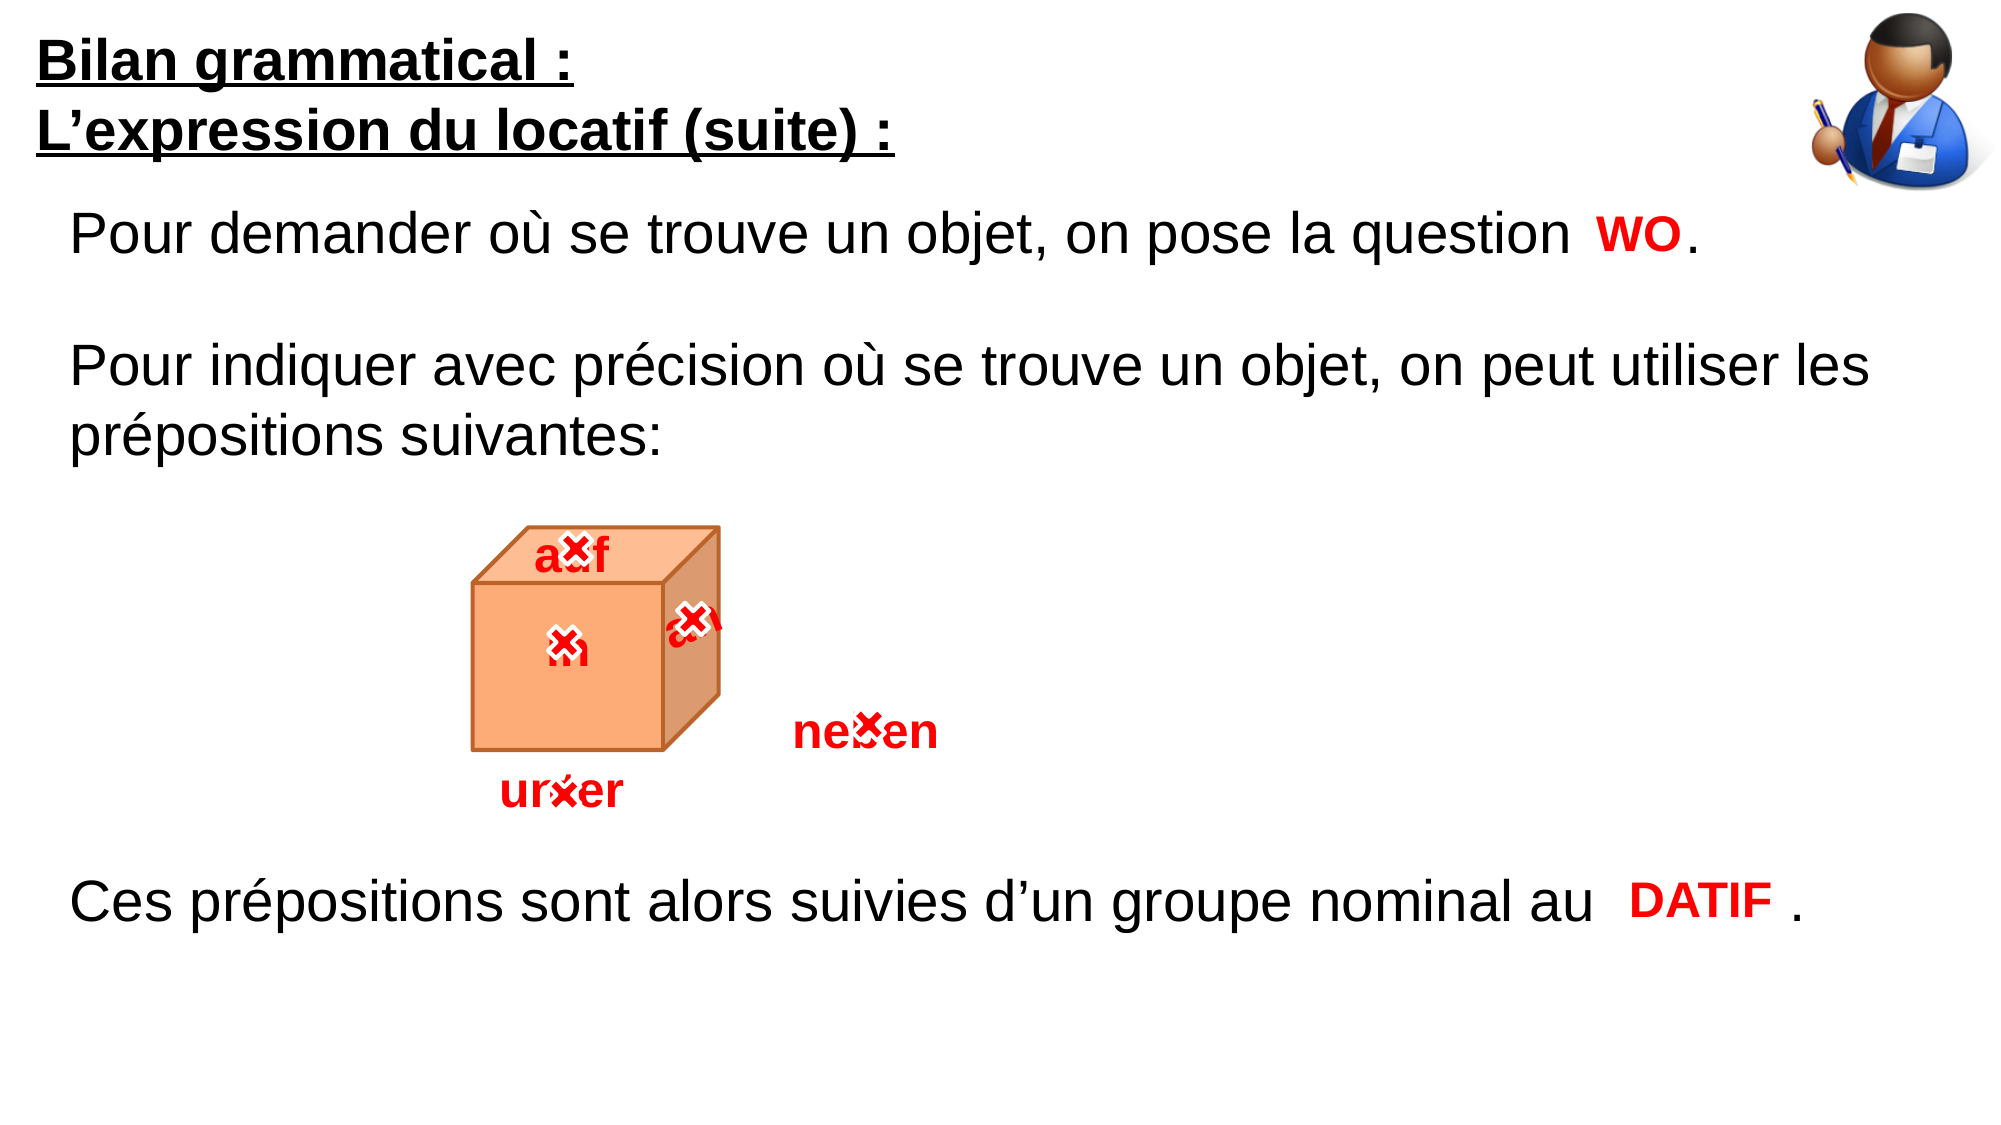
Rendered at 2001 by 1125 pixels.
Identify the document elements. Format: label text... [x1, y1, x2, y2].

text_box [557, 530, 595, 567]
text_box in [531, 609, 637, 685]
text_box [470, 525, 721, 753]
text_box an [636, 562, 765, 672]
text_box Ces prépositions sont alors suivies d’un groupe nominal au . [55, 855, 1945, 941]
text_box [674, 600, 712, 638]
text_box auf [519, 515, 649, 591]
text_box [546, 776, 583, 813]
text_box Pour indiquer avec précision où se trouve un objet, on peut utiliser les prépositions suivantes: [55, 320, 1969, 475]
text_box DATIF [1614, 860, 1826, 936]
text_box [850, 706, 888, 743]
picture [1800, 1, 2000, 202]
text_box Pour demander où se trouve un objet, on pose la question . [54, 187, 1886, 273]
text_box neben [777, 691, 989, 767]
text_box WO [1581, 194, 1793, 269]
text_box [546, 624, 583, 661]
text_box Bilan grammatical : L’expression du locatif (suite) : [21, 14, 948, 170]
text_box unter [484, 749, 661, 825]
